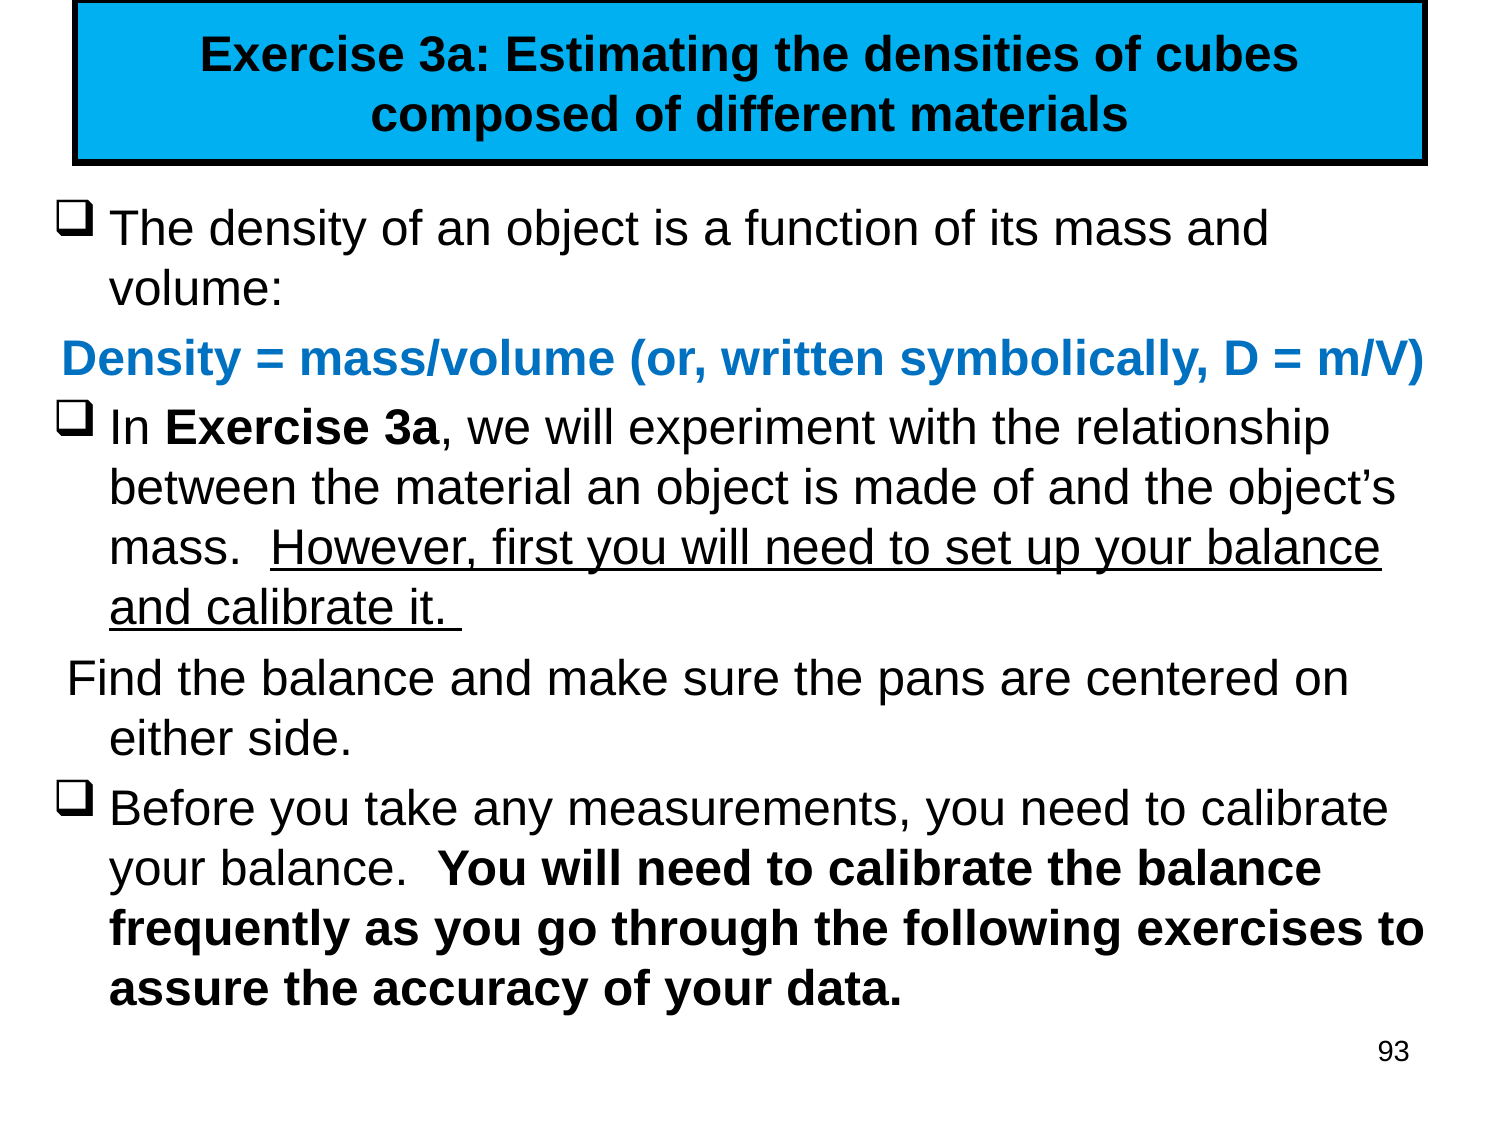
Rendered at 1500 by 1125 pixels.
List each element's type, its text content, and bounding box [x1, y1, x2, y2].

list The density of an object is a function of its mass and volume: Density = mass/volume (or, written symbolically, D = m/V) In Exercise 3a, we will experiment with the relationship between the material an object is made of and the object’s mass. However, first you will need to set up your balance and calibrate it. Find the balance and make sure the pans are centered on either side. Before you take any measurements, you need to calibrate your balance. You will need to calibrate the balance frequently as you go through the following exercises to assure the accuracy of your data. [37, 187, 1450, 930]
title Exercise 3a: Estimating the densities of cubes composed of different materials [75, 0, 1425, 163]
slide_number 93 [1074, 1024, 1426, 1103]
